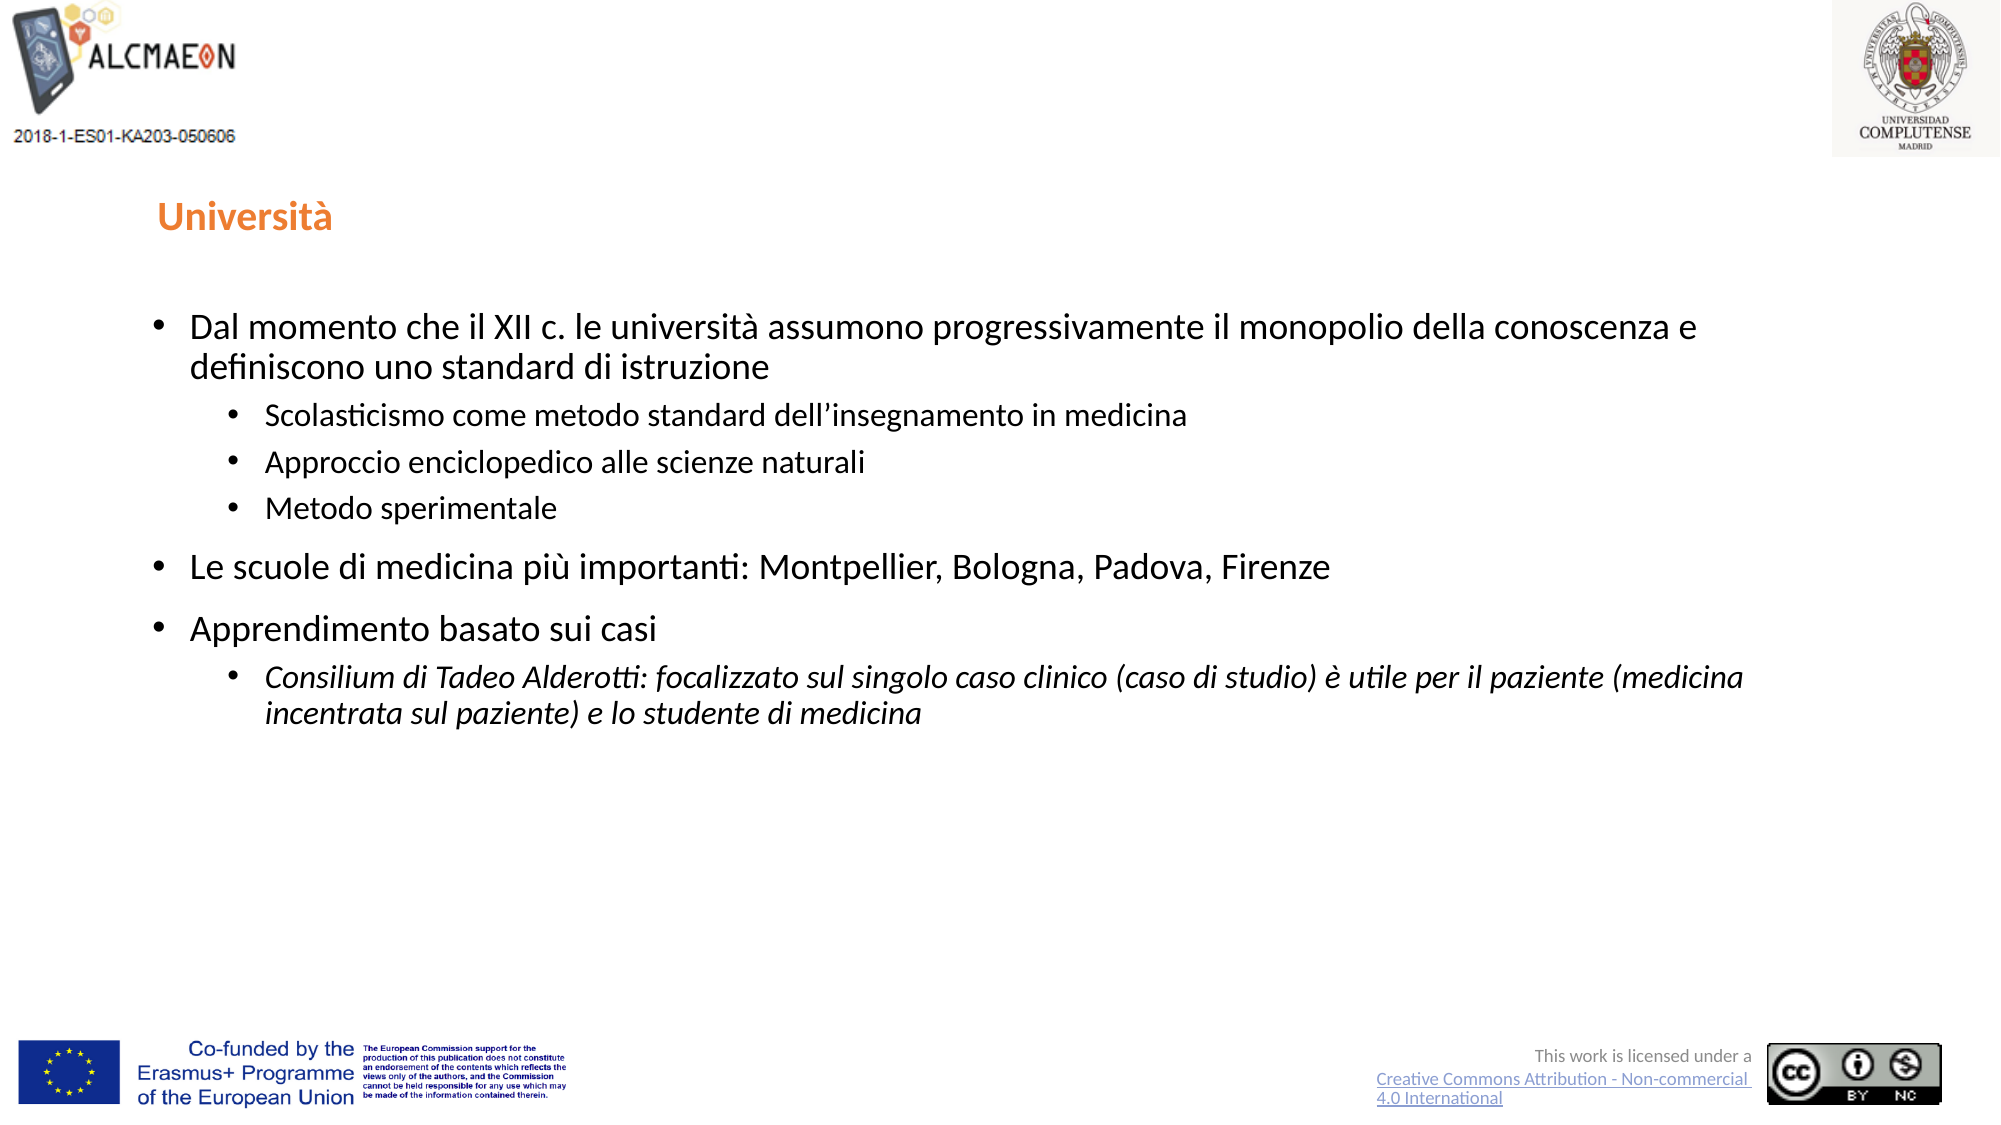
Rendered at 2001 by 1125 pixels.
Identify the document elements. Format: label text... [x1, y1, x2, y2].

picture [14, 1035, 573, 1109]
picture [1767, 1043, 1942, 1105]
title Università [142, 127, 1868, 346]
picture [0, 0, 248, 157]
picture [1832, 0, 2000, 157]
list Dal momento che il XII c. le università assumono progressivamente il monopolio della conoscenza e definiscono uno standard di istruzione Scolasticismo come metodo standard dell’insegnamento in medicina Approccio enciclopedico alle scienze naturali Metodo sperimentale Le scuole di medicina più importanti: Montpellier, Bologna, Padova, Firenze Apprendimento basato sui casi Consilium di Tadeo Alderotti: focalizzato sul singolo caso clinico (caso di studio) è utile per il paziente (medicina incentrata sul paziente) e lo studente di medicina [137, 299, 1863, 1014]
